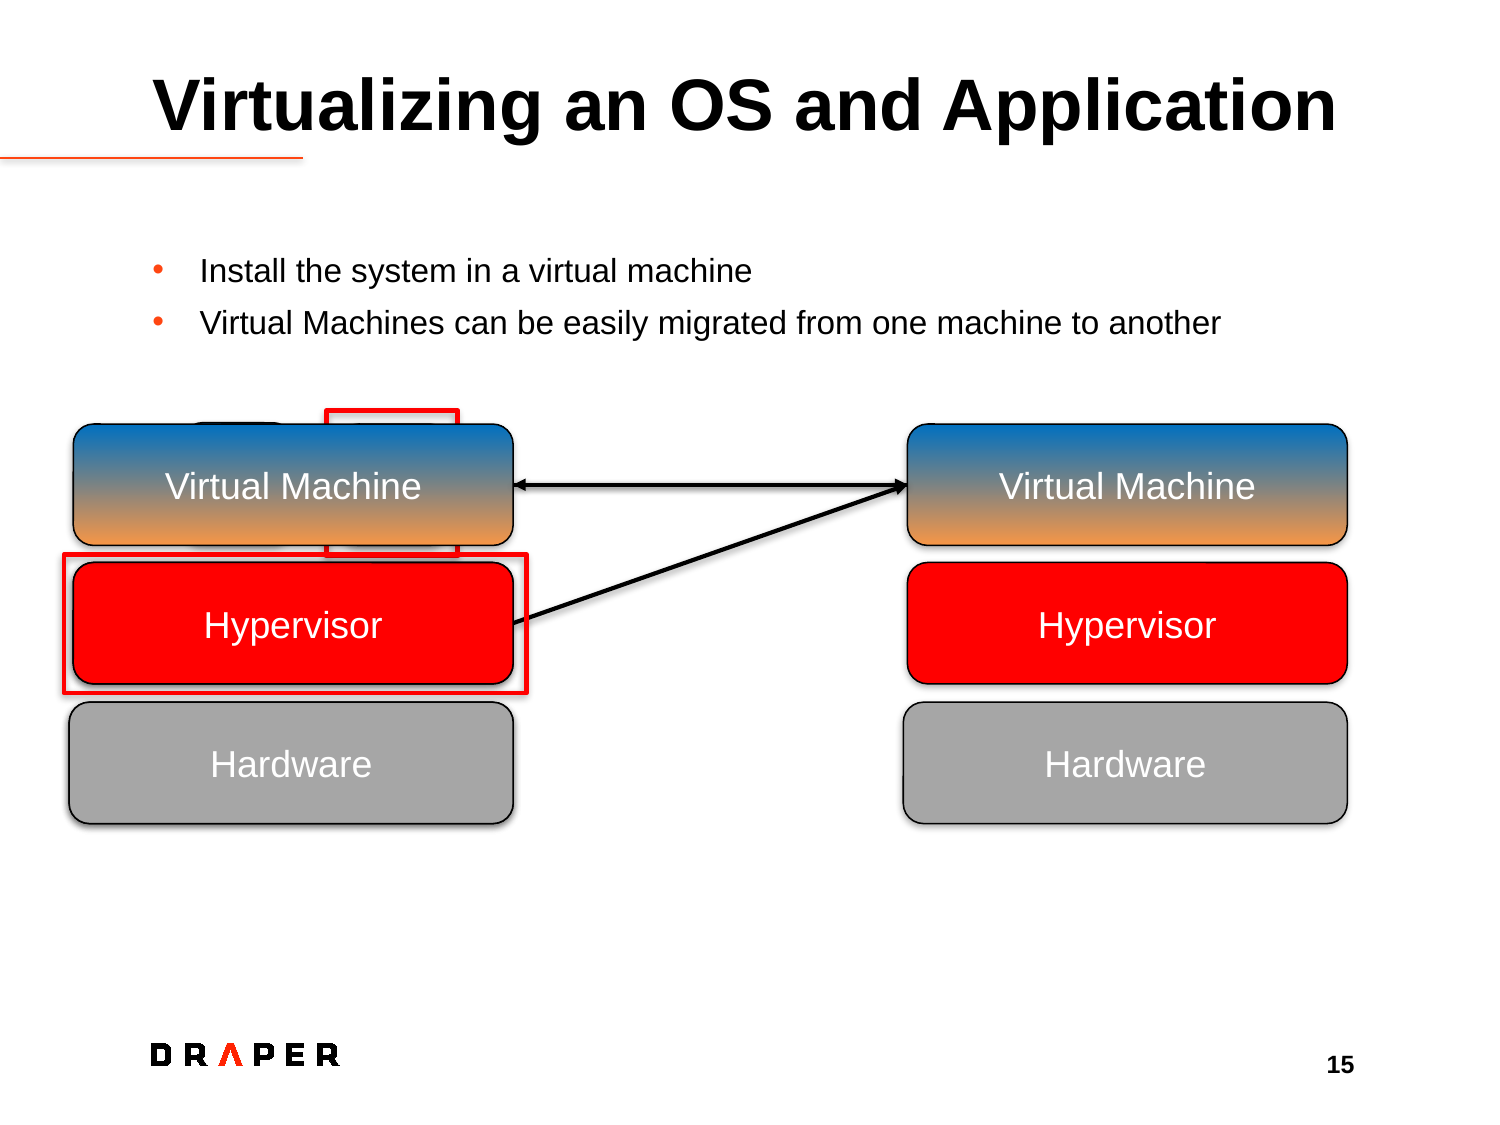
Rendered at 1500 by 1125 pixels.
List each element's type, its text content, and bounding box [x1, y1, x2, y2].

text_box Hardware [68, 701, 152, 825]
list [18, 218, 1293, 873]
slide_number 15 [1292, 1040, 1370, 1101]
text_box Install the system in a virtual machine Virtual Machines can be easily migrated from one machine to another [152, 241, 1427, 896]
title Virtualizing an OS and Application [152, 7, 1427, 196]
text_box Virtual Machine [72, 423, 152, 547]
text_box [512, 494, 908, 624]
text_box [63, 554, 527, 694]
